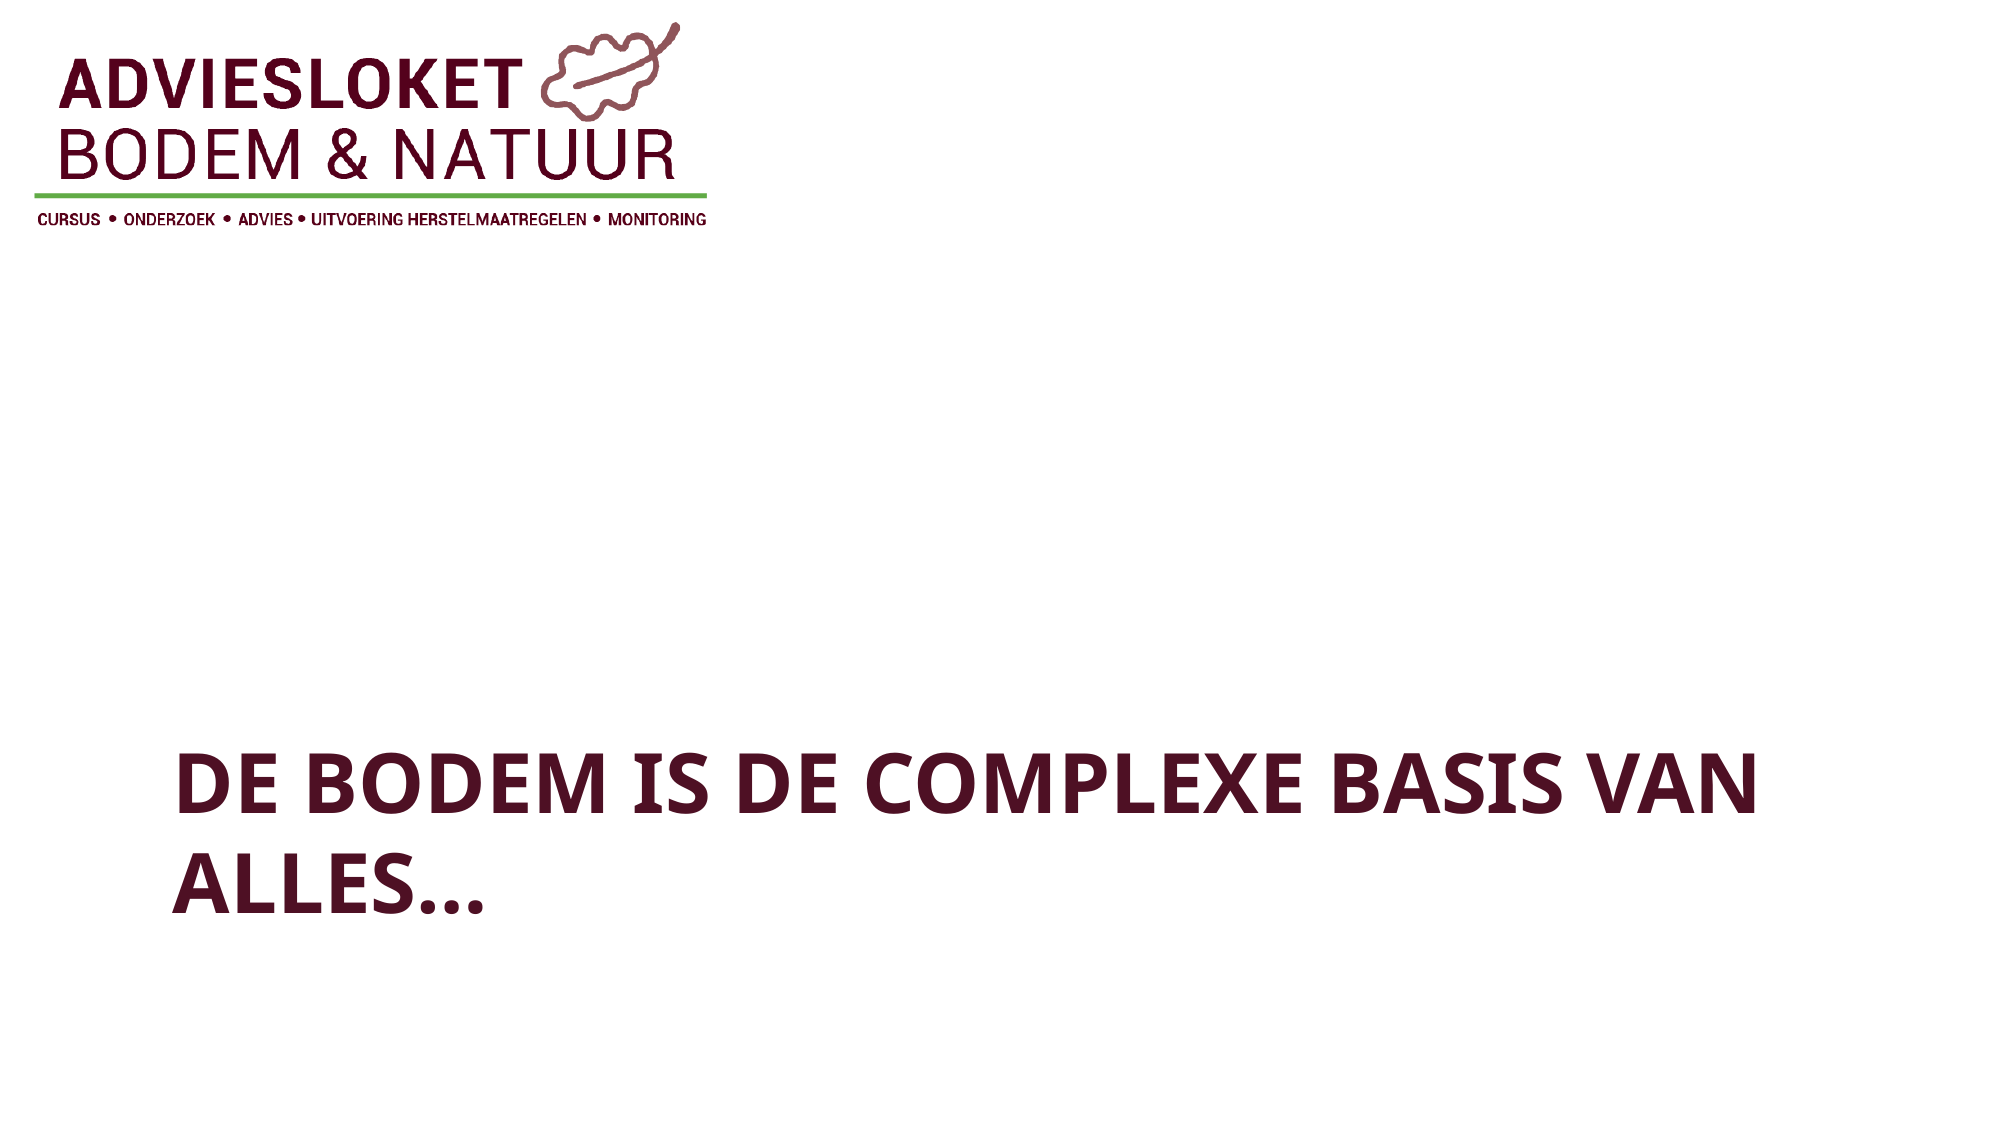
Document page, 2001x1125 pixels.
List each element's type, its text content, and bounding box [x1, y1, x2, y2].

picture [33, 22, 707, 239]
title De bodem is de complexe basis van alles… [157, 722, 1858, 947]
